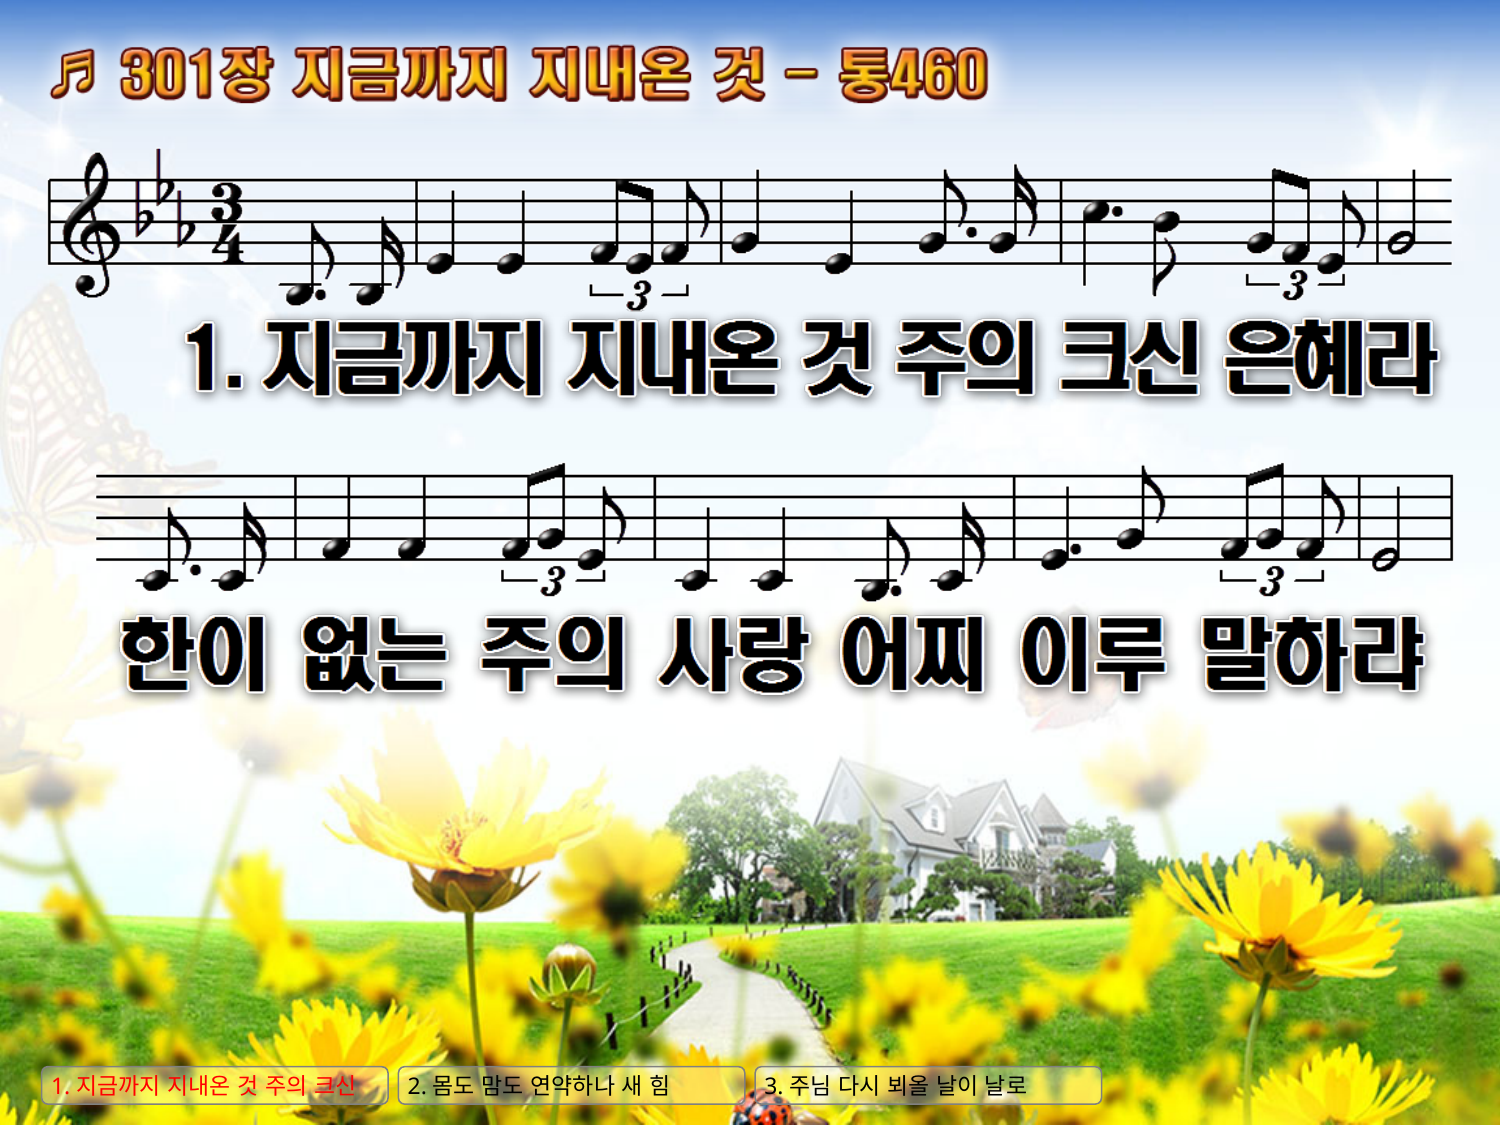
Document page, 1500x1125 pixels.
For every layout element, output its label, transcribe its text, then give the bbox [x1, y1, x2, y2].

picture [0, 0, 1500, 1125]
text_box 1.지금까지 지내온 것 주의 크신 [41, 1066, 389, 1105]
text_box 2.몸도 맘도 연약하나 새 힘 [398, 1066, 745, 1105]
text_box 3.주님 다시 뵈올 날이 날로 [755, 1066, 1102, 1105]
